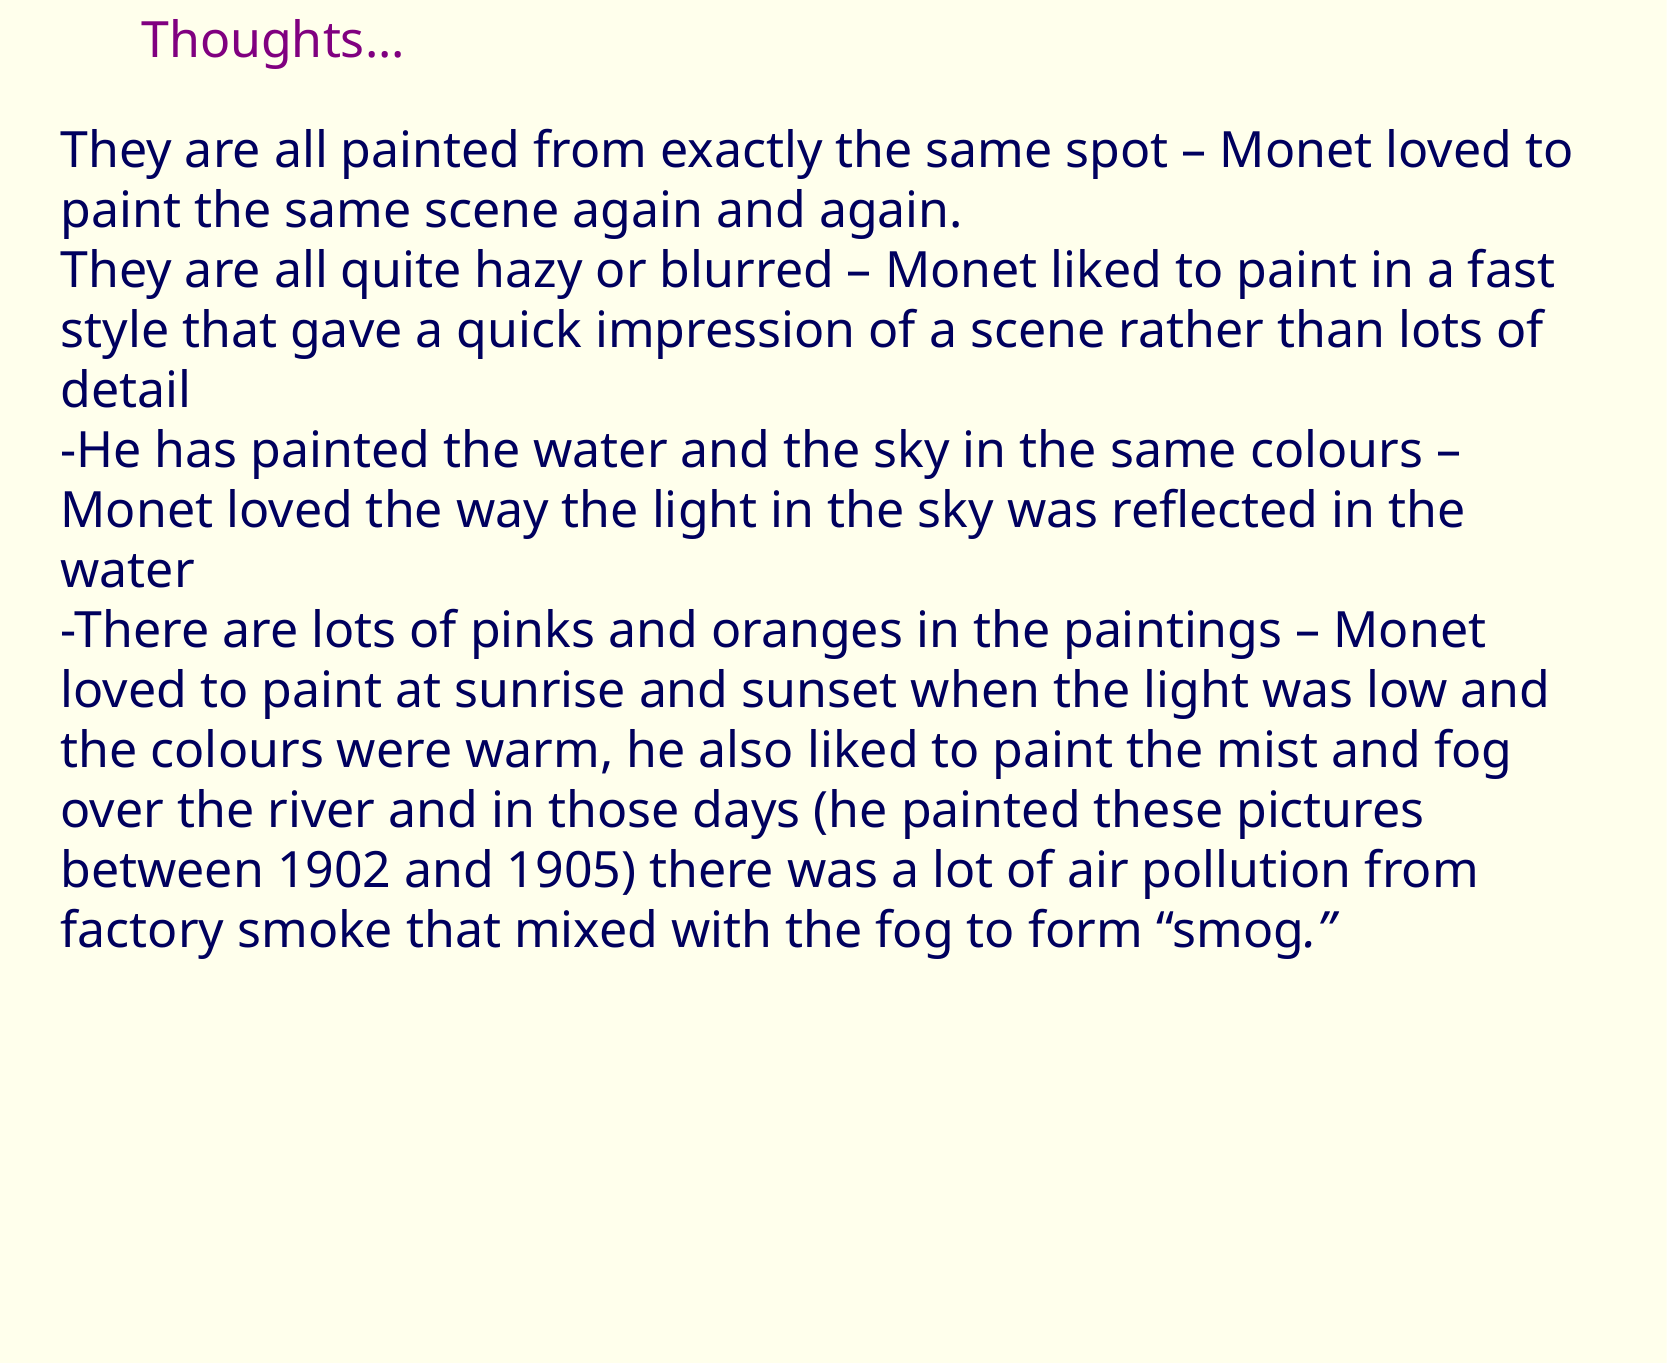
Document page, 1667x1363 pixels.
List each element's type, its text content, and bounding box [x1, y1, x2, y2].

text_box They are all painted from exactly the same spot – Monet loved to paint the same scene again and again. They are all quite hazy or blurred – Monet liked to paint in a fast style that gave a quick impression of a scene rather than lots of detail -He has painted the water and the sky in the same colours – Monet loved the way the light in the sky was reflected in the water -There are lots of pinks and oranges in the paintings – Monet loved to paint at sunrise and sunset when the light was low and the colours were warm, he also liked to paint the mist and fog over the river and in those days (he painted these pictures between 1902 and 1905) there was a lot of air pollution from factory smoke that mixed with the fog to form “smog.” [45, 110, 1605, 966]
text_box Thoughts... [126, 0, 582, 75]
